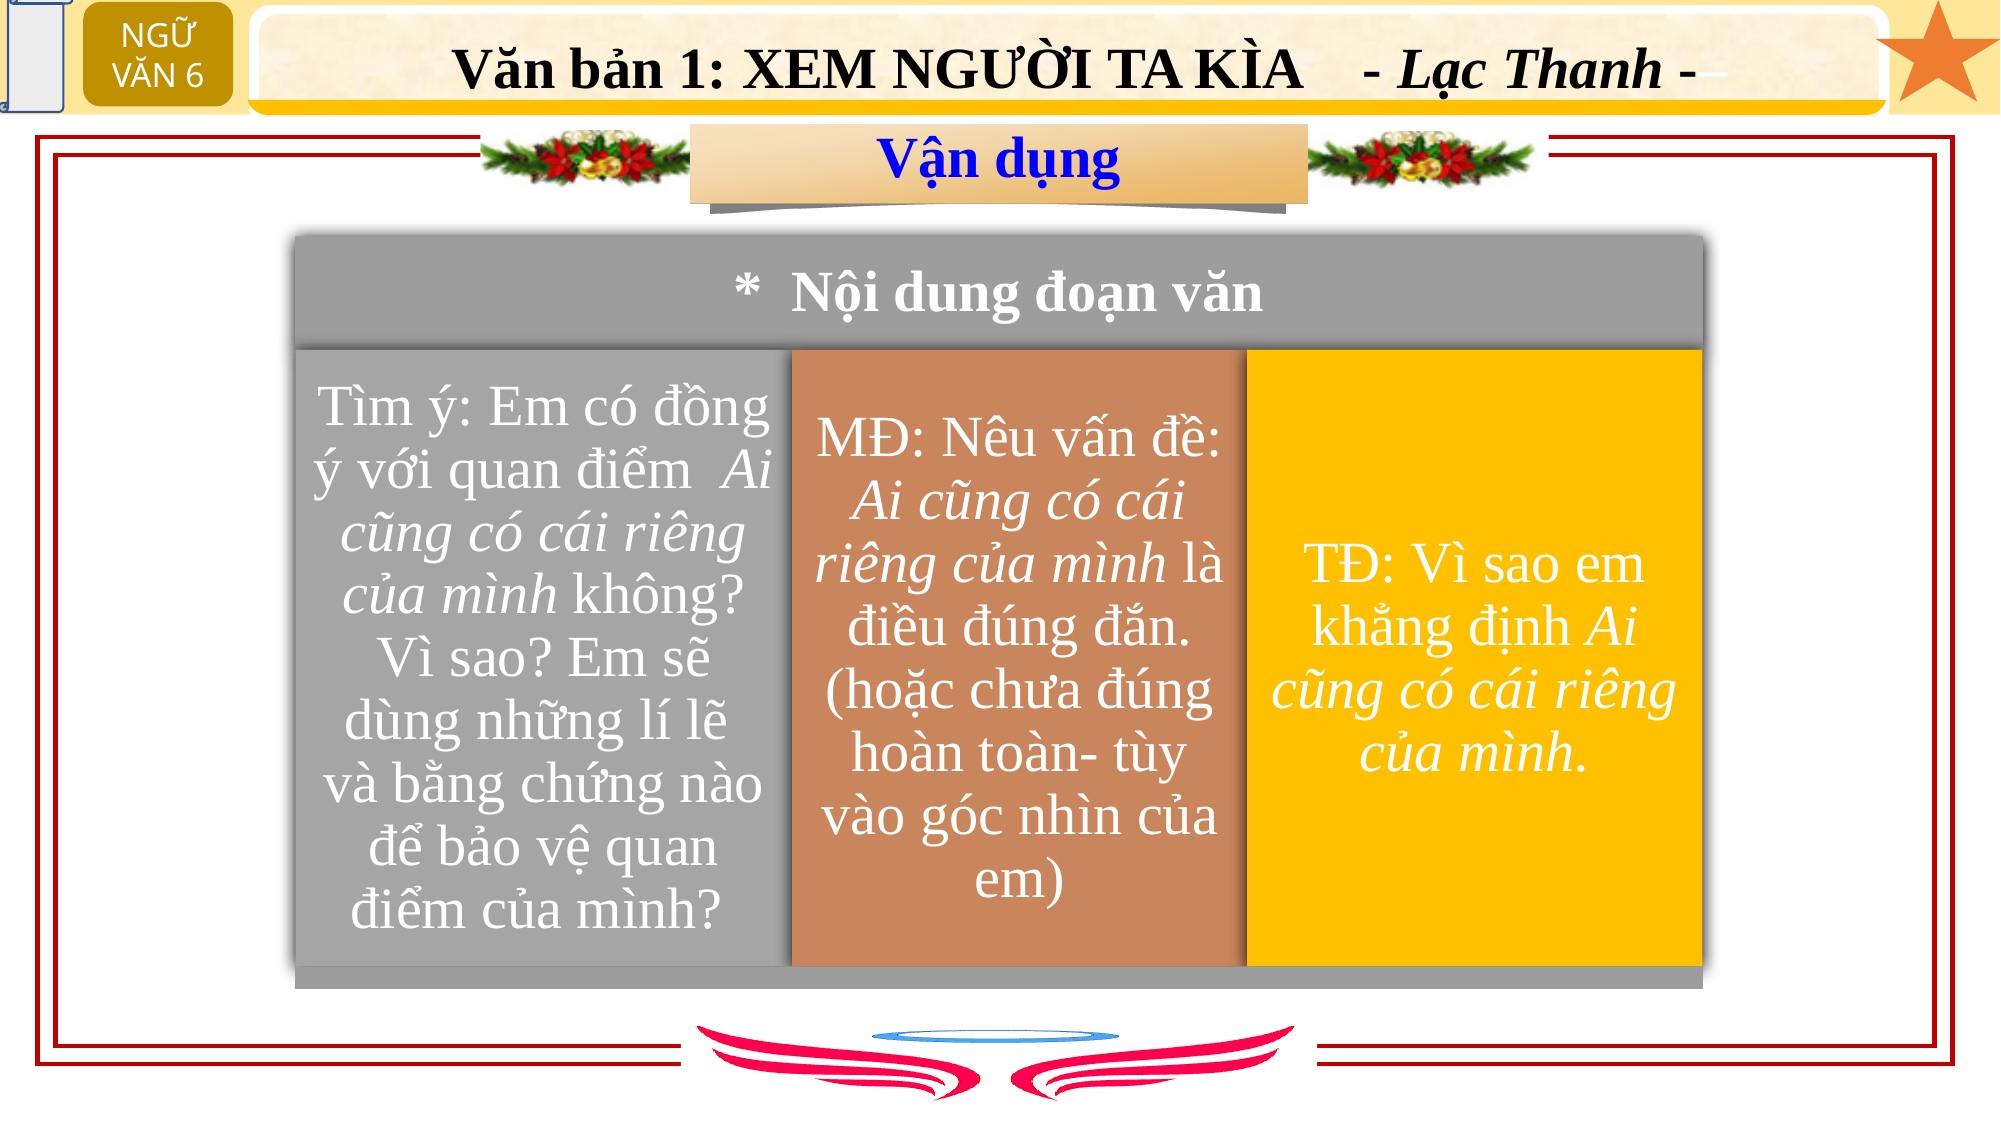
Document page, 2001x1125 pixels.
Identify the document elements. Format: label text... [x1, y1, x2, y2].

text_box [0, 0, 1936, 116]
text_box Vận dụng [861, 112, 1137, 124]
picture [480, 124, 1549, 214]
text_box [36, 136, 680, 1065]
text_box [1940, 0, 2000, 37]
picture [680, 1026, 1318, 1102]
text_box [0, 0, 74, 114]
text_box NGỮ VĂN 6 [82, 0, 235, 108]
text_box [1871, 0, 2000, 105]
text_box Văn bản 1: XEM NGƯỜI TA KÌA - Lạc Thanh -– [1137, 112, 1880, 118]
text_box Văn bản 1: XEM NGƯỜI TA KÌA - Lạc Thanh -– [257, 12, 1880, 98]
text_box [1318, 136, 1953, 1065]
text_box [1887, 42, 2000, 116]
text_box [246, 98, 1888, 116]
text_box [295, 236, 1703, 990]
